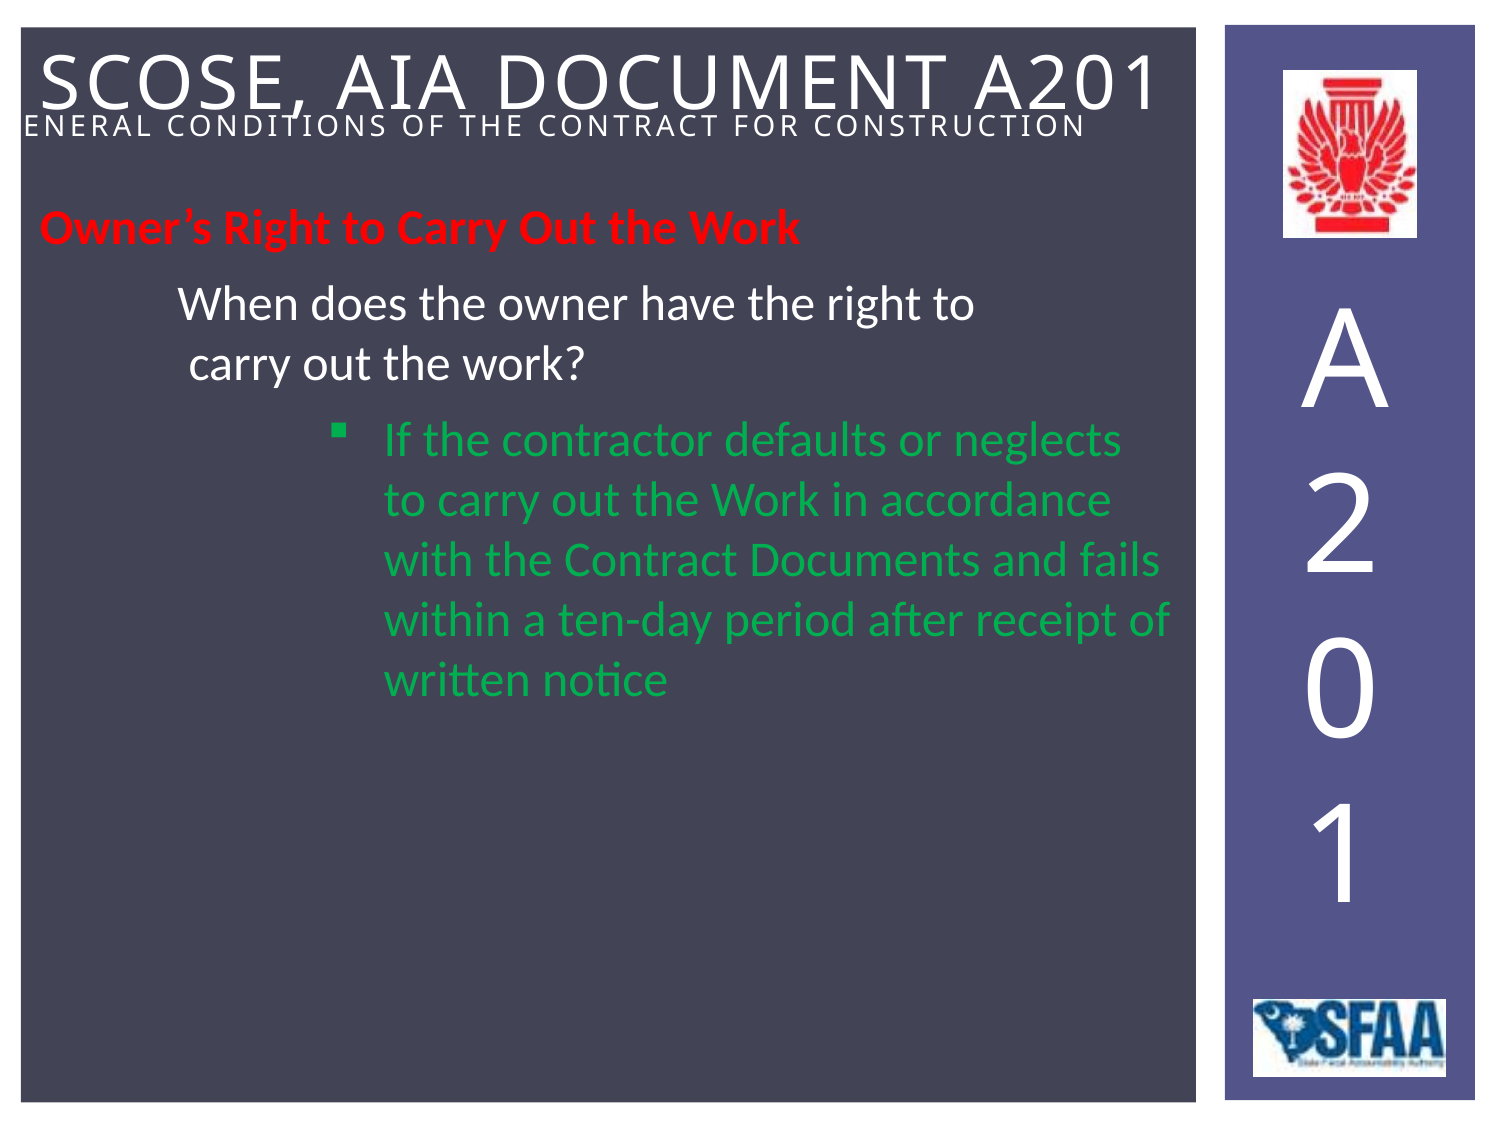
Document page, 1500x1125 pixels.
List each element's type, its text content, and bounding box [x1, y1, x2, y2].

text_box If the contractor defaults or neglects to carry out the Work in accordance with the Contract Documents and fails within a ten-day period after receipt of written notice [312, 399, 1188, 715]
picture [1253, 999, 1446, 1077]
text_box When does the owner have the right to carry out the work? [162, 263, 1488, 398]
picture [1283, 70, 1417, 238]
text_box Owner’s Right to Carry Out the Work [24, 187, 1263, 263]
